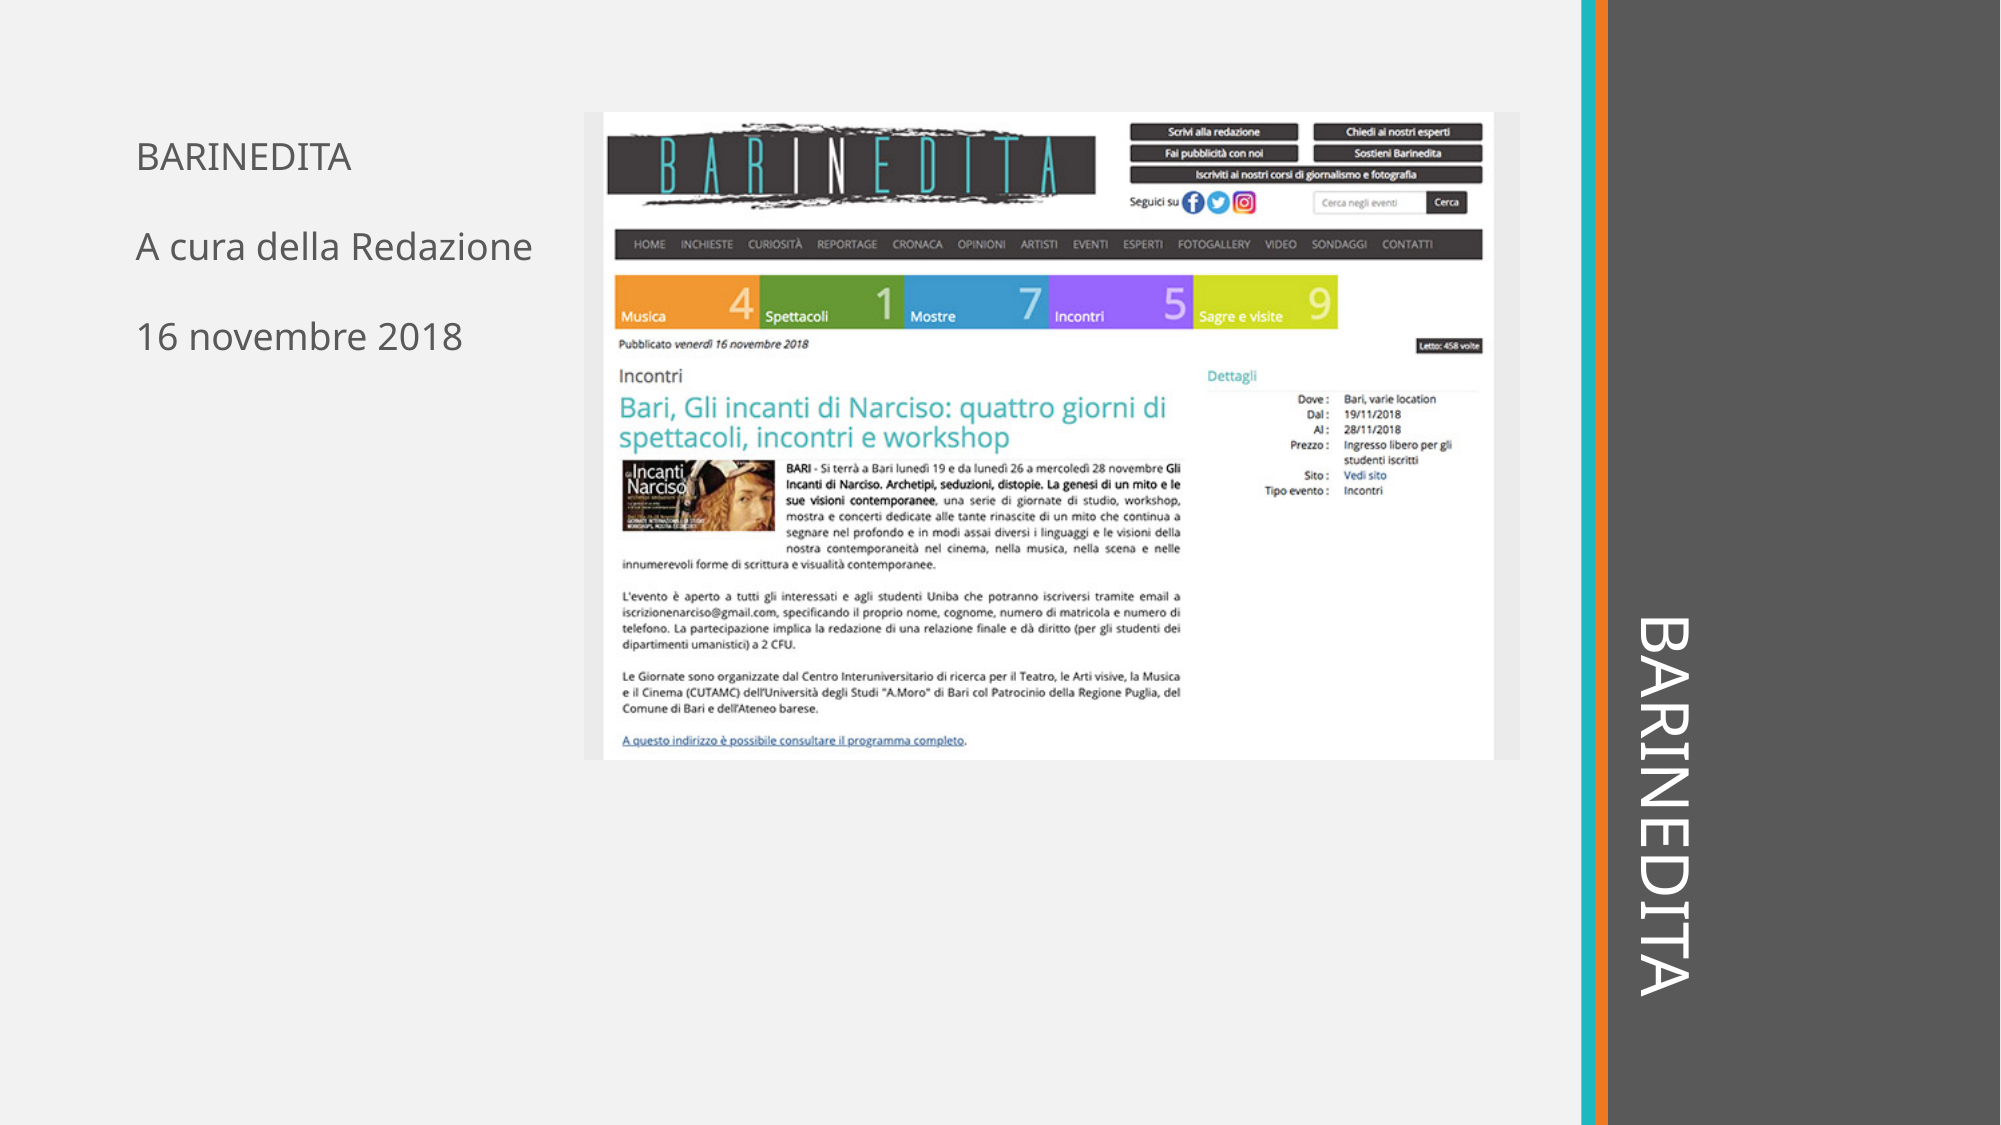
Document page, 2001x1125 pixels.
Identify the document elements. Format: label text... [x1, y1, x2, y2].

title BARINEDITA [1619, 112, 1789, 1013]
picture [583, 112, 1520, 760]
text_box BARINEDITA A cura della Redazione 16 novembre 2018 [120, 125, 583, 365]
